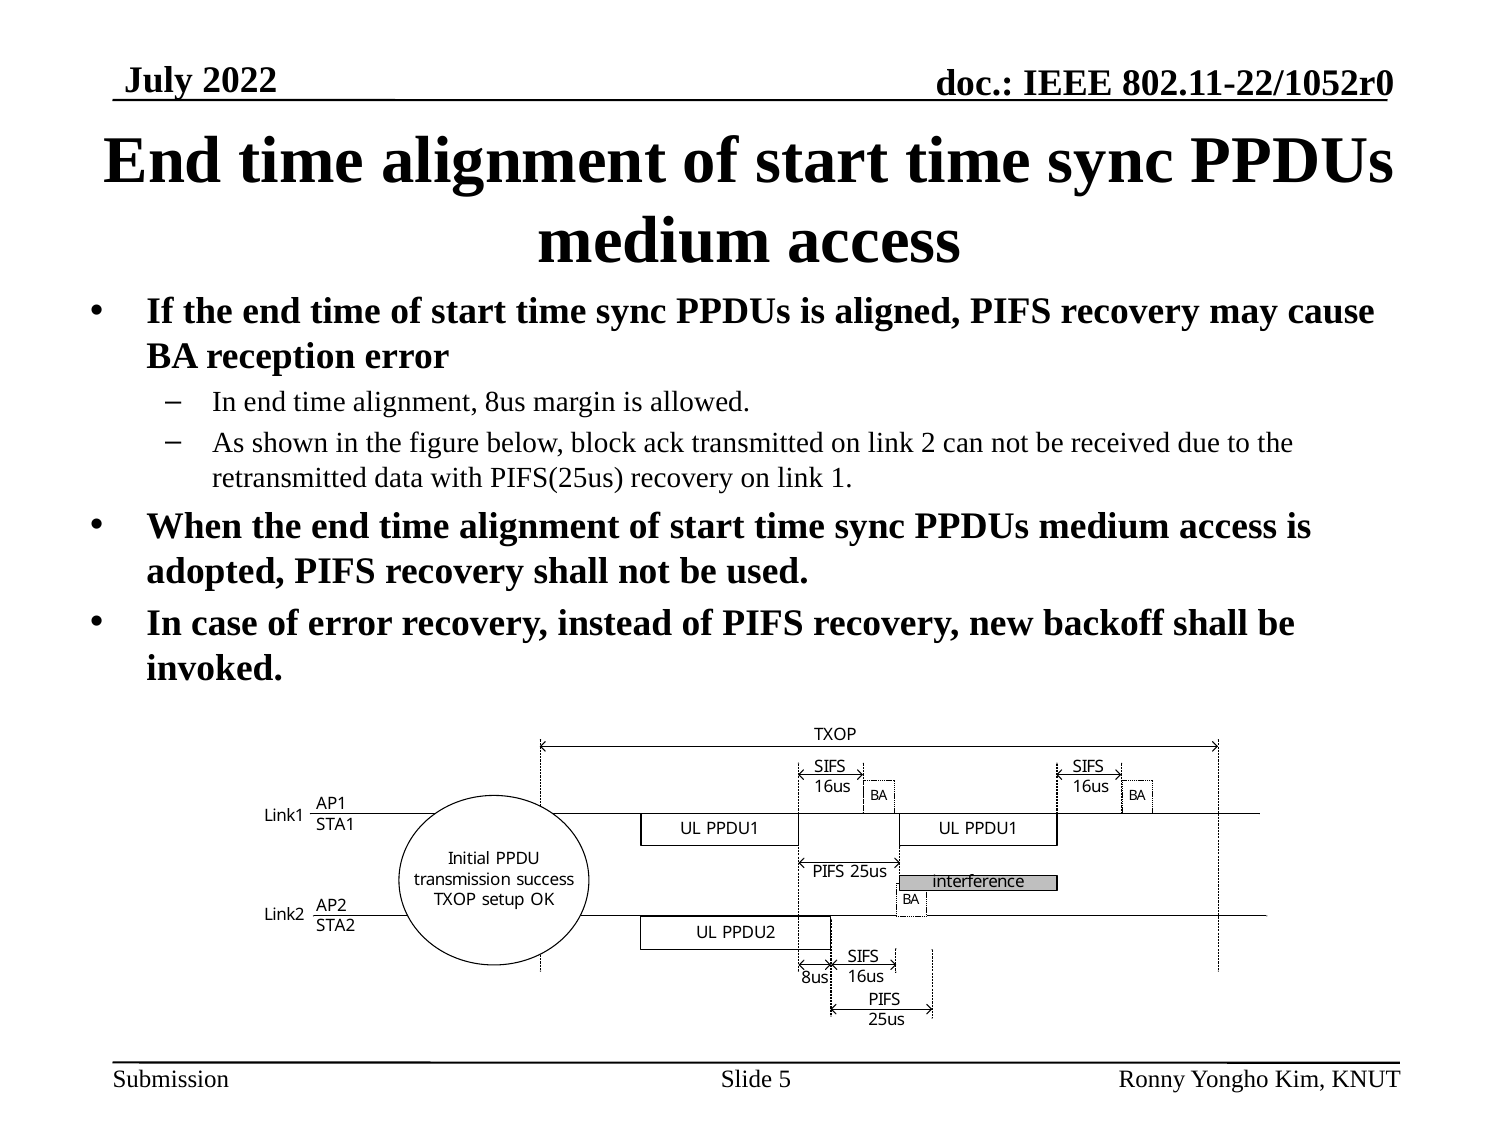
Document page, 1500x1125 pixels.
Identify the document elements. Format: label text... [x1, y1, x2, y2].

list If the end time of start time sync PPDUs is aligned, PIFS recovery may cause BA reception error In end time alignment, 8us margin is allowed. As shown in the figure below, block ack transmitted on link 2 can not be received due to the retransmitted data with PIFS(25us) recovery on link 1. When the end time alignment of start time sync PPDUs medium access is adopted, PIFS recovery shall not be used. In case of error recovery, instead of PIFS recovery, new backoff shall be invoked. [74, 278, 1426, 1062]
title End time alignment of start time sync PPDUs medium access [74, 101, 1426, 278]
picture [253, 715, 1269, 1040]
